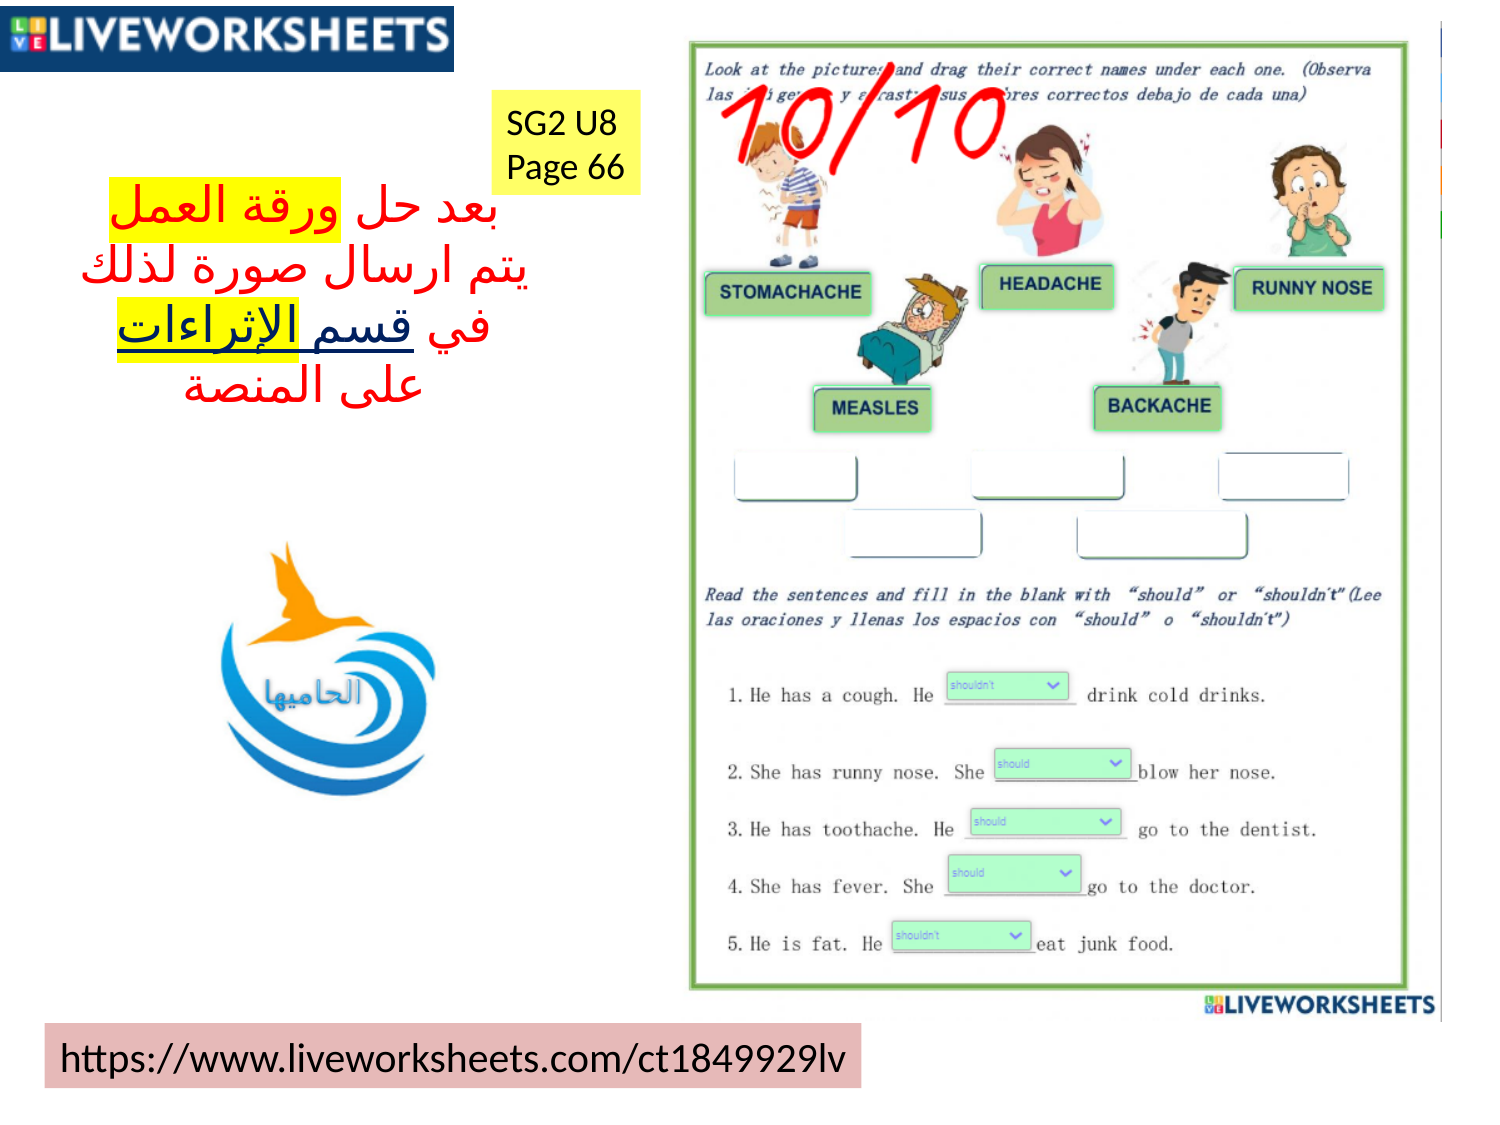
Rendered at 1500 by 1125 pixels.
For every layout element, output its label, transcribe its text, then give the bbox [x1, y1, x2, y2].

picture [0, 6, 454, 73]
picture [190, 540, 456, 806]
text_box بعد حل ورقة العمل يتم ارسال صورة لذلك في قسم الإثراءات على المنصة [64, 164, 545, 420]
picture [678, 21, 1442, 1023]
text_box SG2 U8 Page 66 [491, 89, 641, 195]
text_box https://www.liveworksheets.com/ct1849929lv [44, 1023, 862, 1089]
